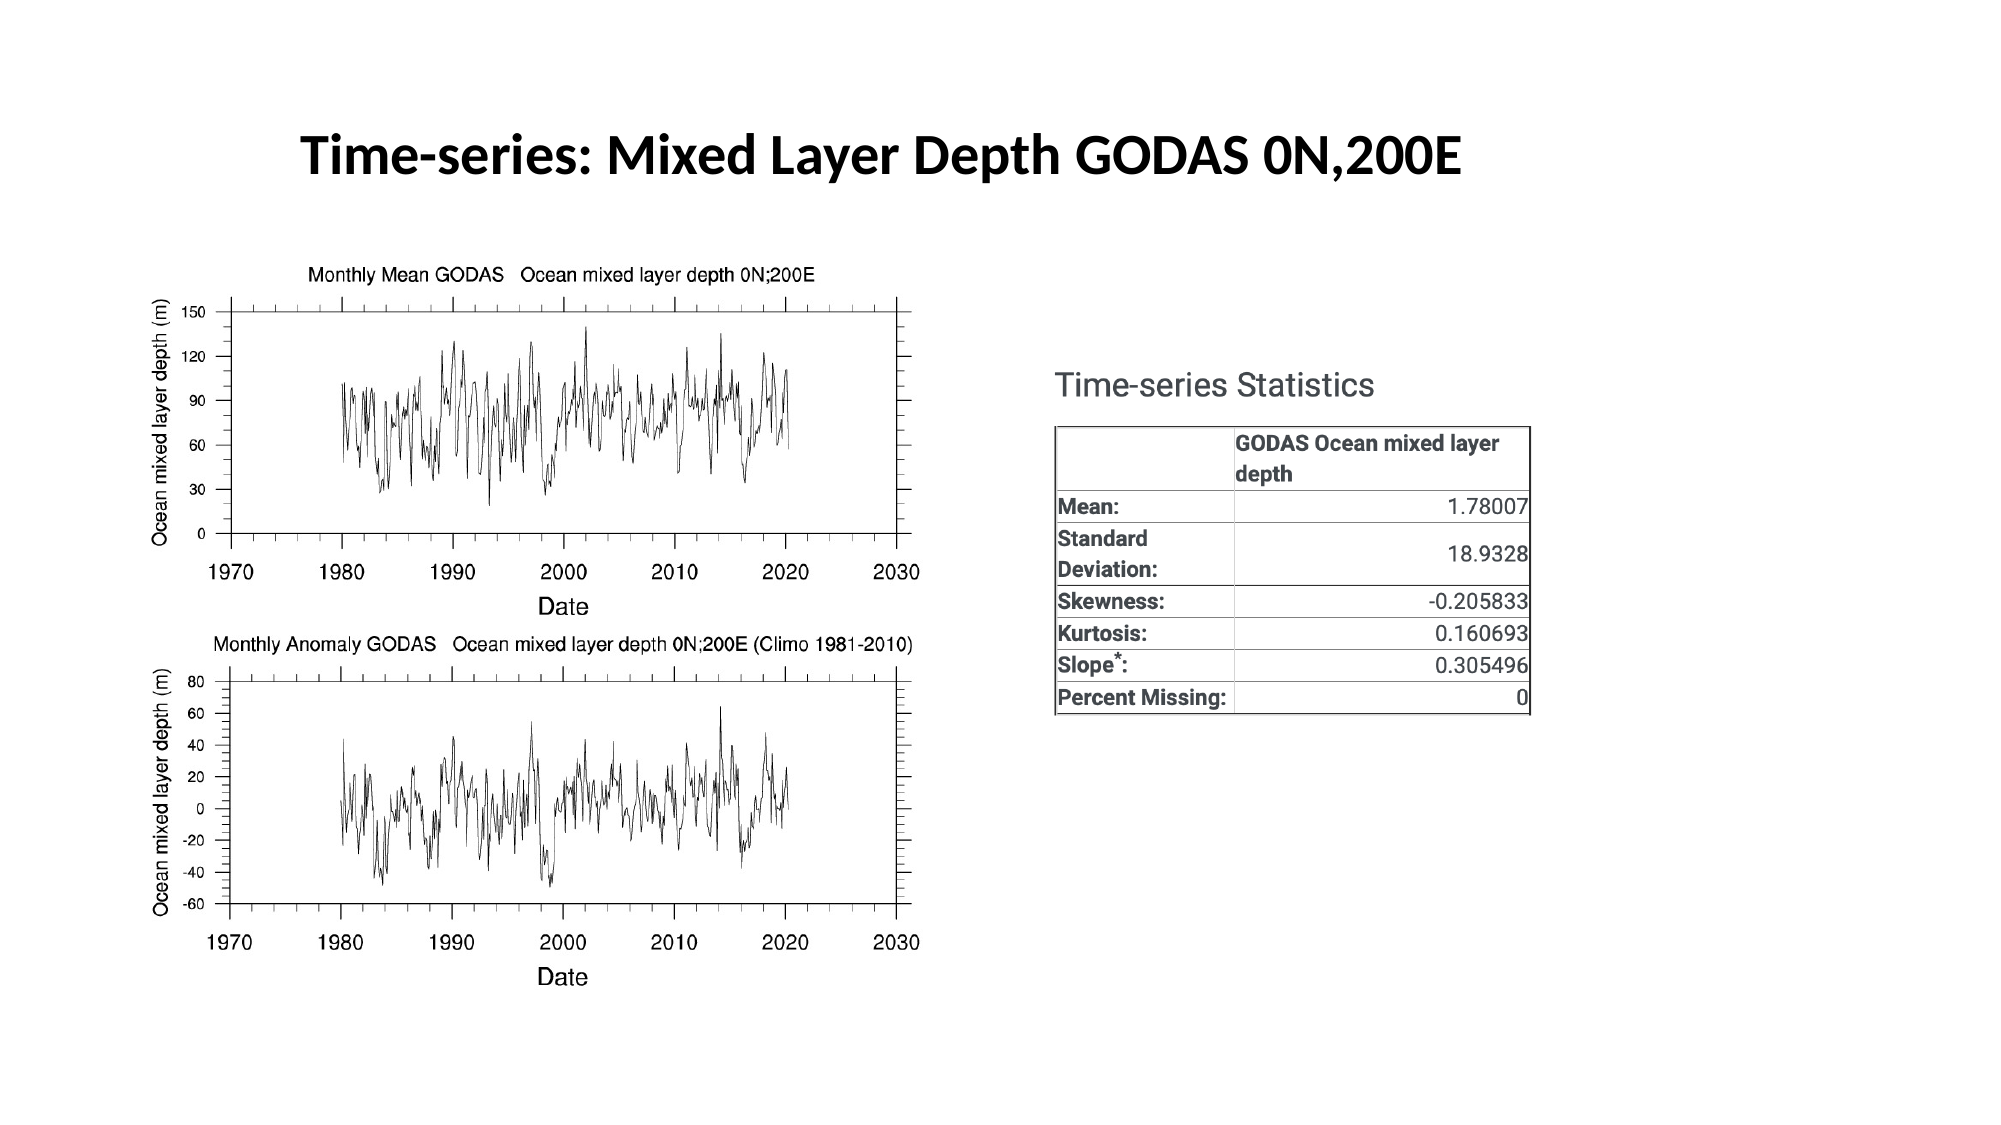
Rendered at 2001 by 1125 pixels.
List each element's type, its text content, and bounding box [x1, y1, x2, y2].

picture [150, 265, 923, 620]
picture [1034, 346, 1564, 732]
text_box Time-series: Mixed Layer Depth GODAS 0N,200E [38, 45, 1725, 266]
picture [150, 635, 923, 990]
